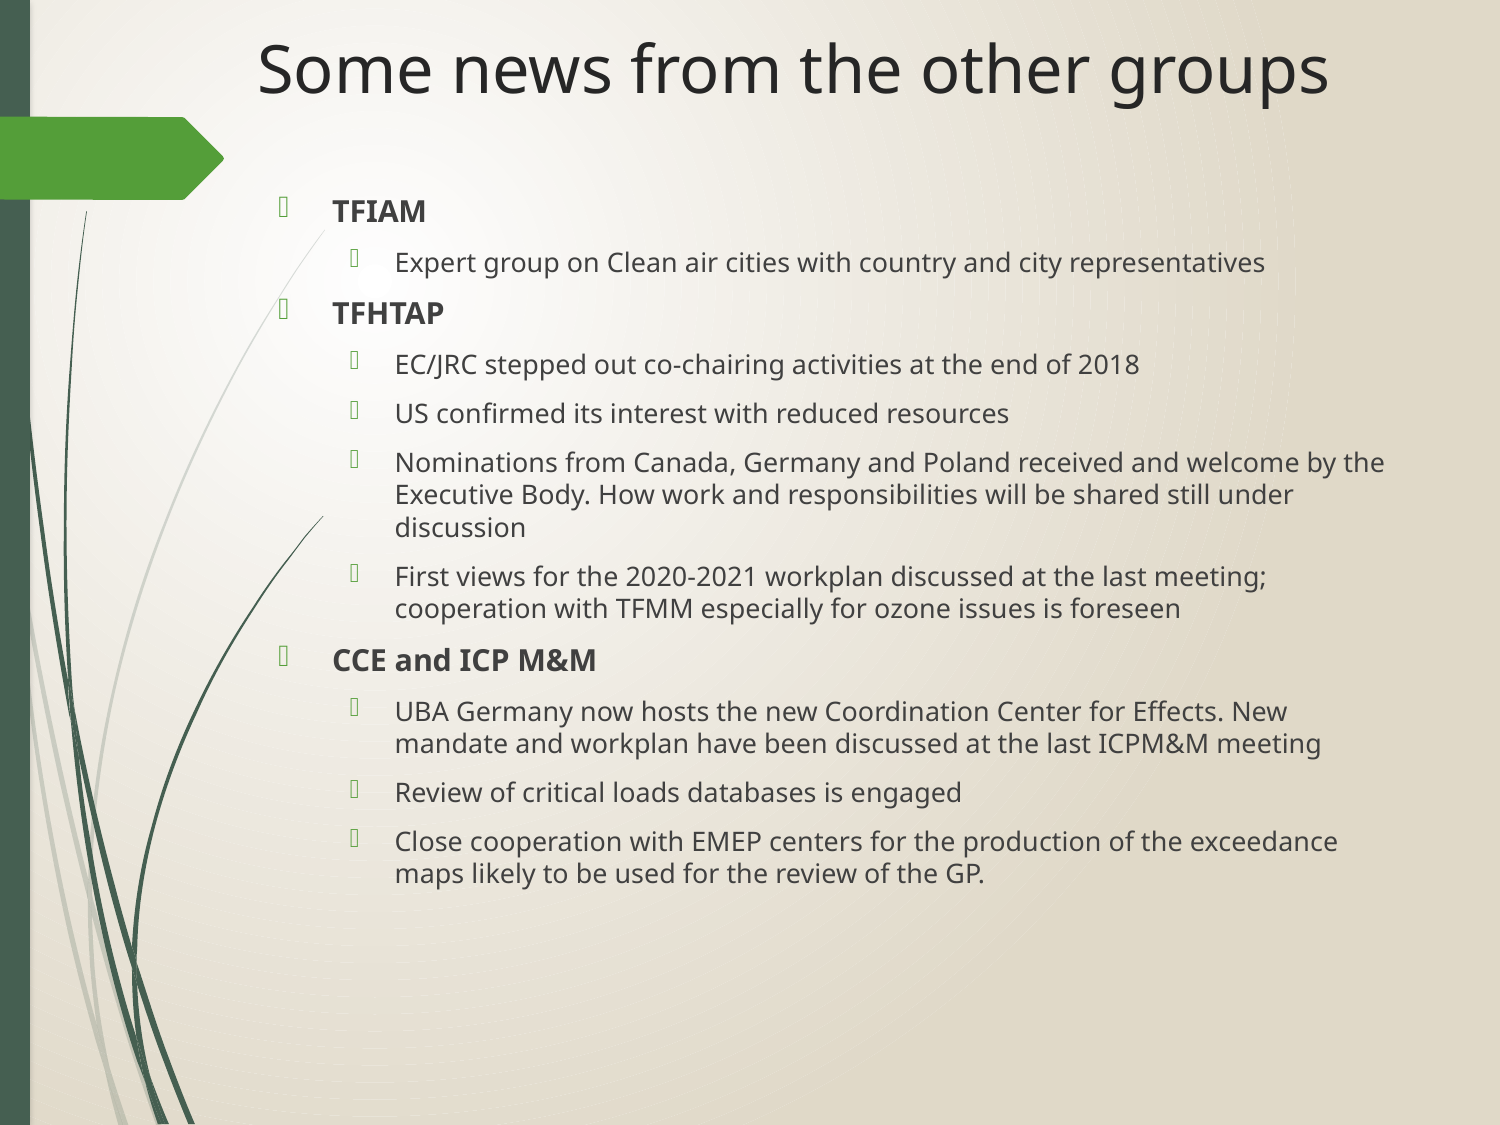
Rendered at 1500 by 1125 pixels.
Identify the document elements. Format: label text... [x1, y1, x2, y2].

list TFIAM Expert group on Clean air cities with country and city representatives TFHTAP EC/JRC stepped out co-chairing activities at the end of 2018 US confirmed its interest with reduced resources Nominations from Canada, Germany and Poland received and welcome by the Executive Body. How work and responsibilities will be shared still under discussion First views for the 2020-2021 workplan discussed at the last meeting; cooperation with TFMM especially for ozone issues is foreseen CCE and ICP M&M UBA Germany now hosts the new Coordination Center for Effects. New mandate and workplan have been discussed at the last ICPM&M meeting Review of critical loads databases is engaged Close cooperation with EMEP centers for the production of the exceedance maps likely to be used for the review of the GP. [263, 184, 1424, 905]
title Some news from the other groups [242, 19, 1471, 230]
